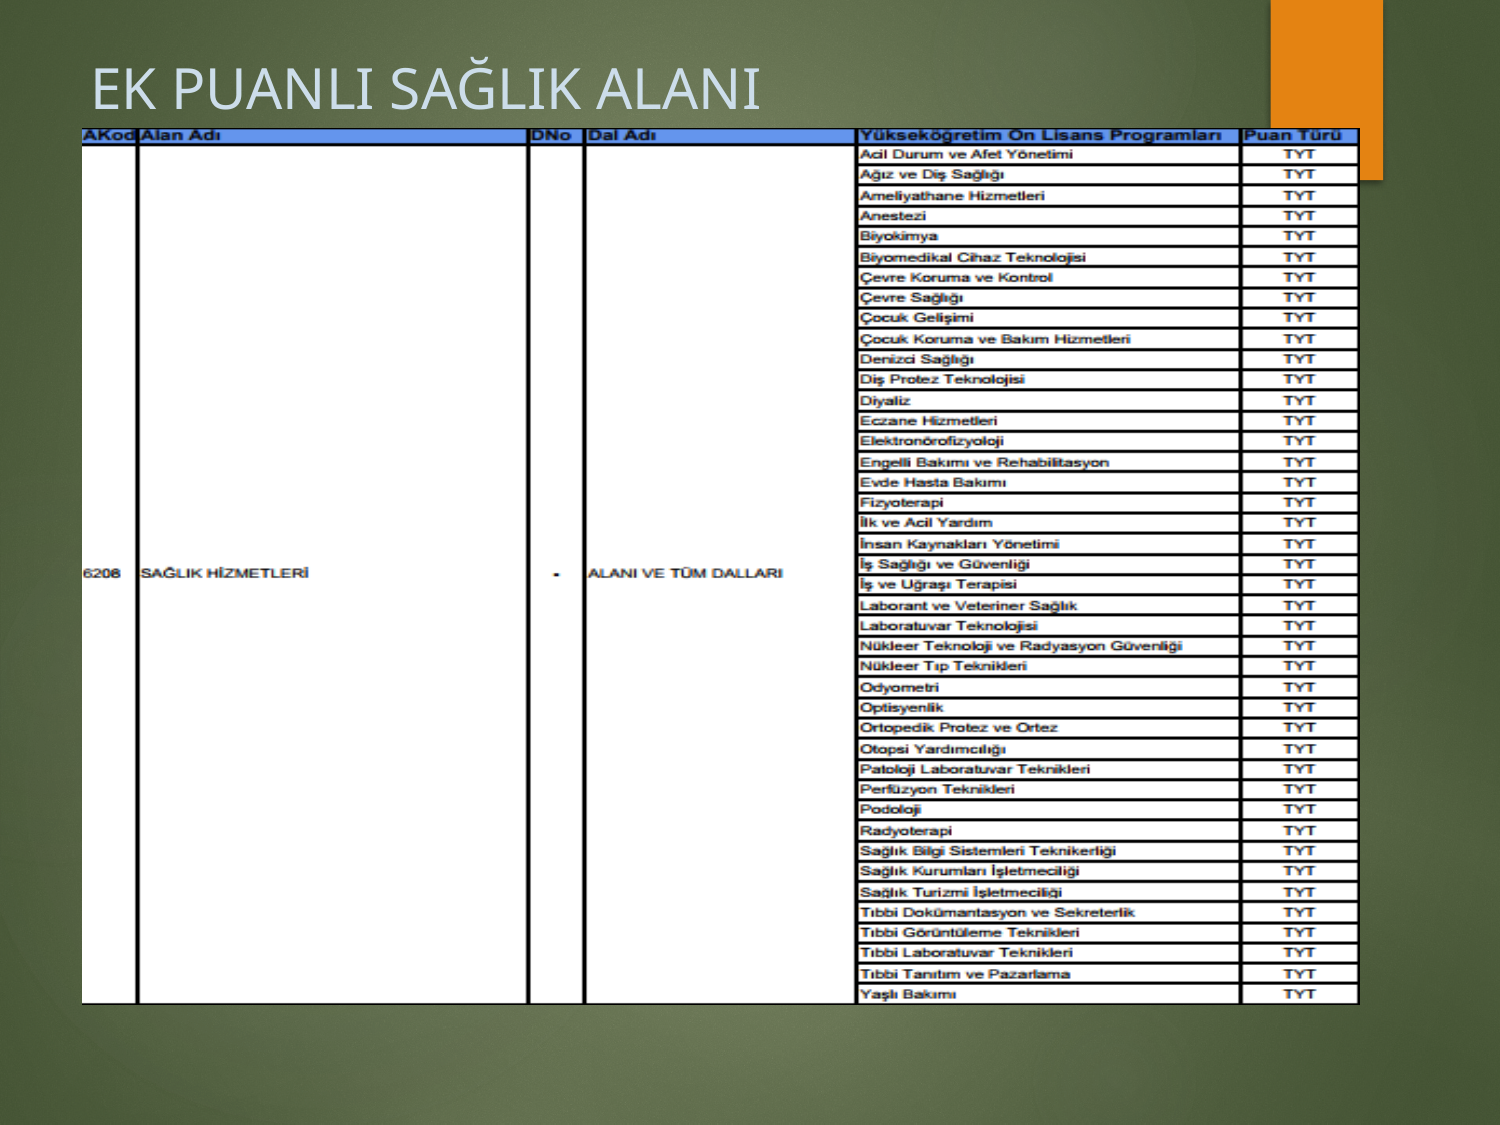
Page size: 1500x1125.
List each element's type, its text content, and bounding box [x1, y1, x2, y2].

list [81, 128, 1360, 1006]
title EK PUANLI SAĞLIK ALANI [75, 45, 1425, 129]
